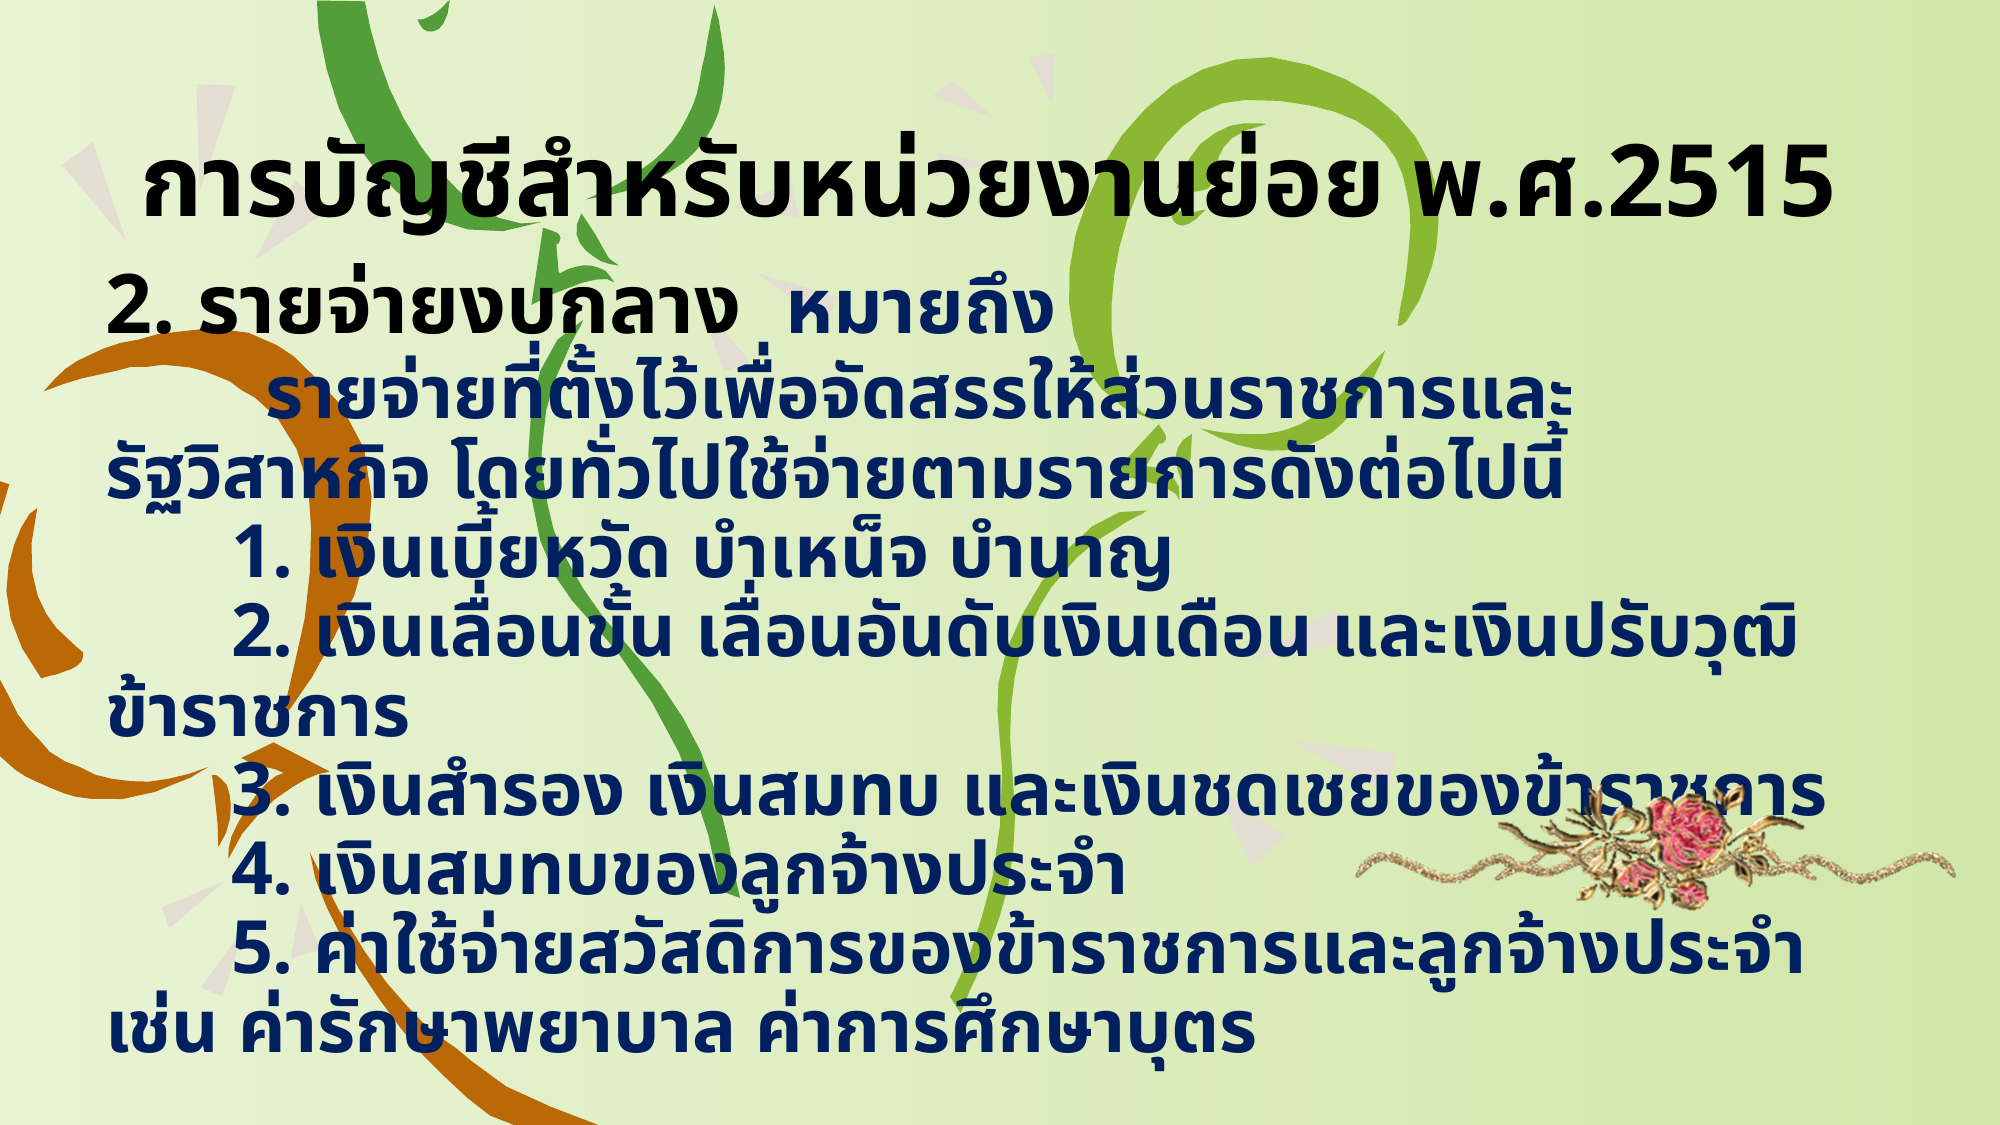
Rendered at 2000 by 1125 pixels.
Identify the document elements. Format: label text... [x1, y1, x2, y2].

picture [1342, 727, 1968, 1000]
title การบัญชีสำหรับหน่วยงานย่อย พ.ศ.2515 [125, 30, 1945, 247]
subtitle 2. รายจ่ายงบกลาง หมายถึง รายจ่ายที่ตั้งไว้เพื่อจัดสรรให้ส่วนราชการและรัฐวิสาหกิจ โดยทั่วไปใช้จ่ายตามรายการดังต่อไปนี้ 1. เงินเบี้ยหวัด บำเหน็จ บำนาญ 2. เงินเลื่อนขั้น เลื่อนอันดับเงินเดือน และเงินปรับวุฒิข้าราชการ 3. เงินสำรอง เงินสมทบ และเงินชดเชยของข้าราชการ 4. เงินสมทบของลูกจ้างประจำ 5. ค่าใช้จ่ายสวัสดิการของข้าราชการและลูกจ้างประจำ เช่น ค่ารักษาพยาบาล ค่าการศึกษาบุตร [90, 255, 1851, 1094]
